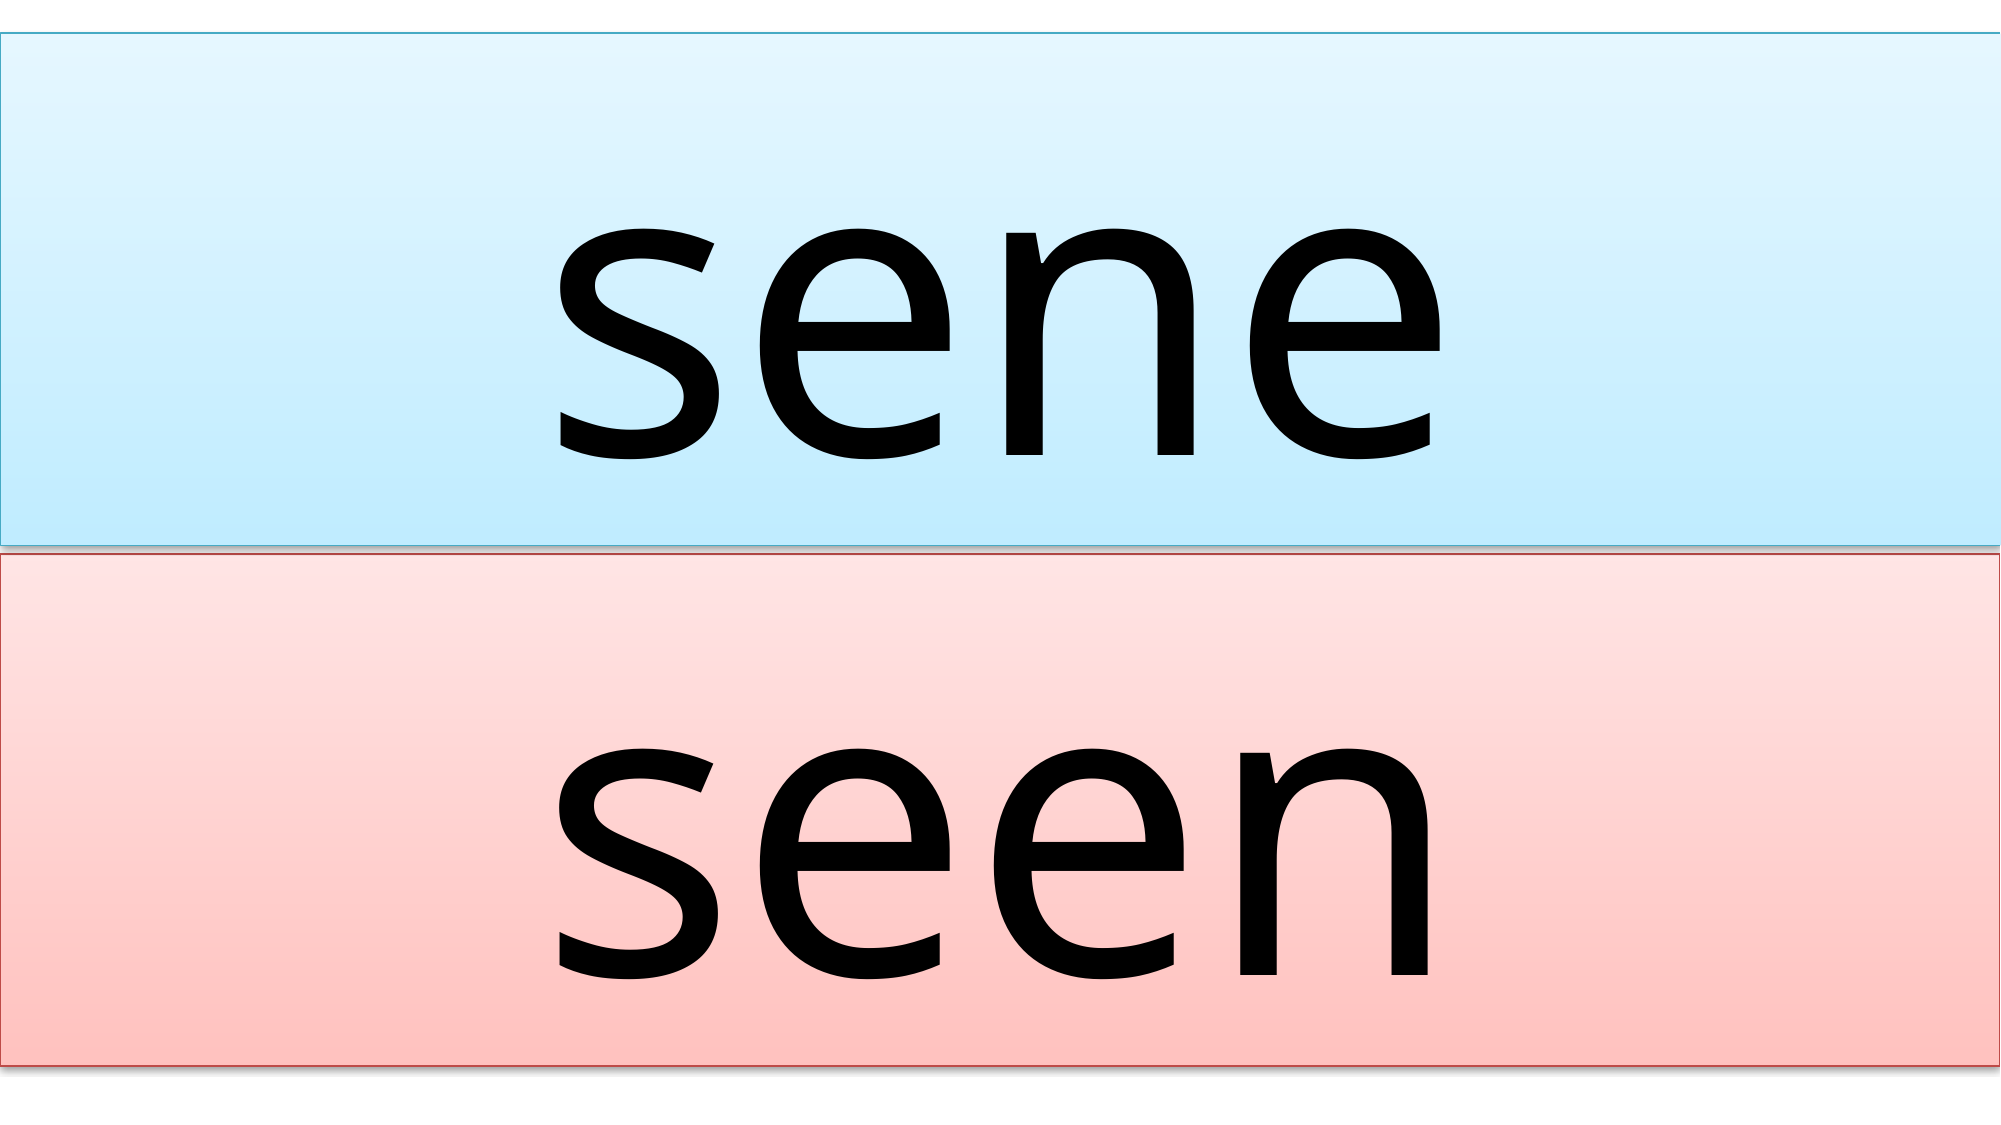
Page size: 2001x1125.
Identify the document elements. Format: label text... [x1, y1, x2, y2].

text_box seen [0, 554, 2000, 1067]
text_box sene [0, 32, 2000, 546]
